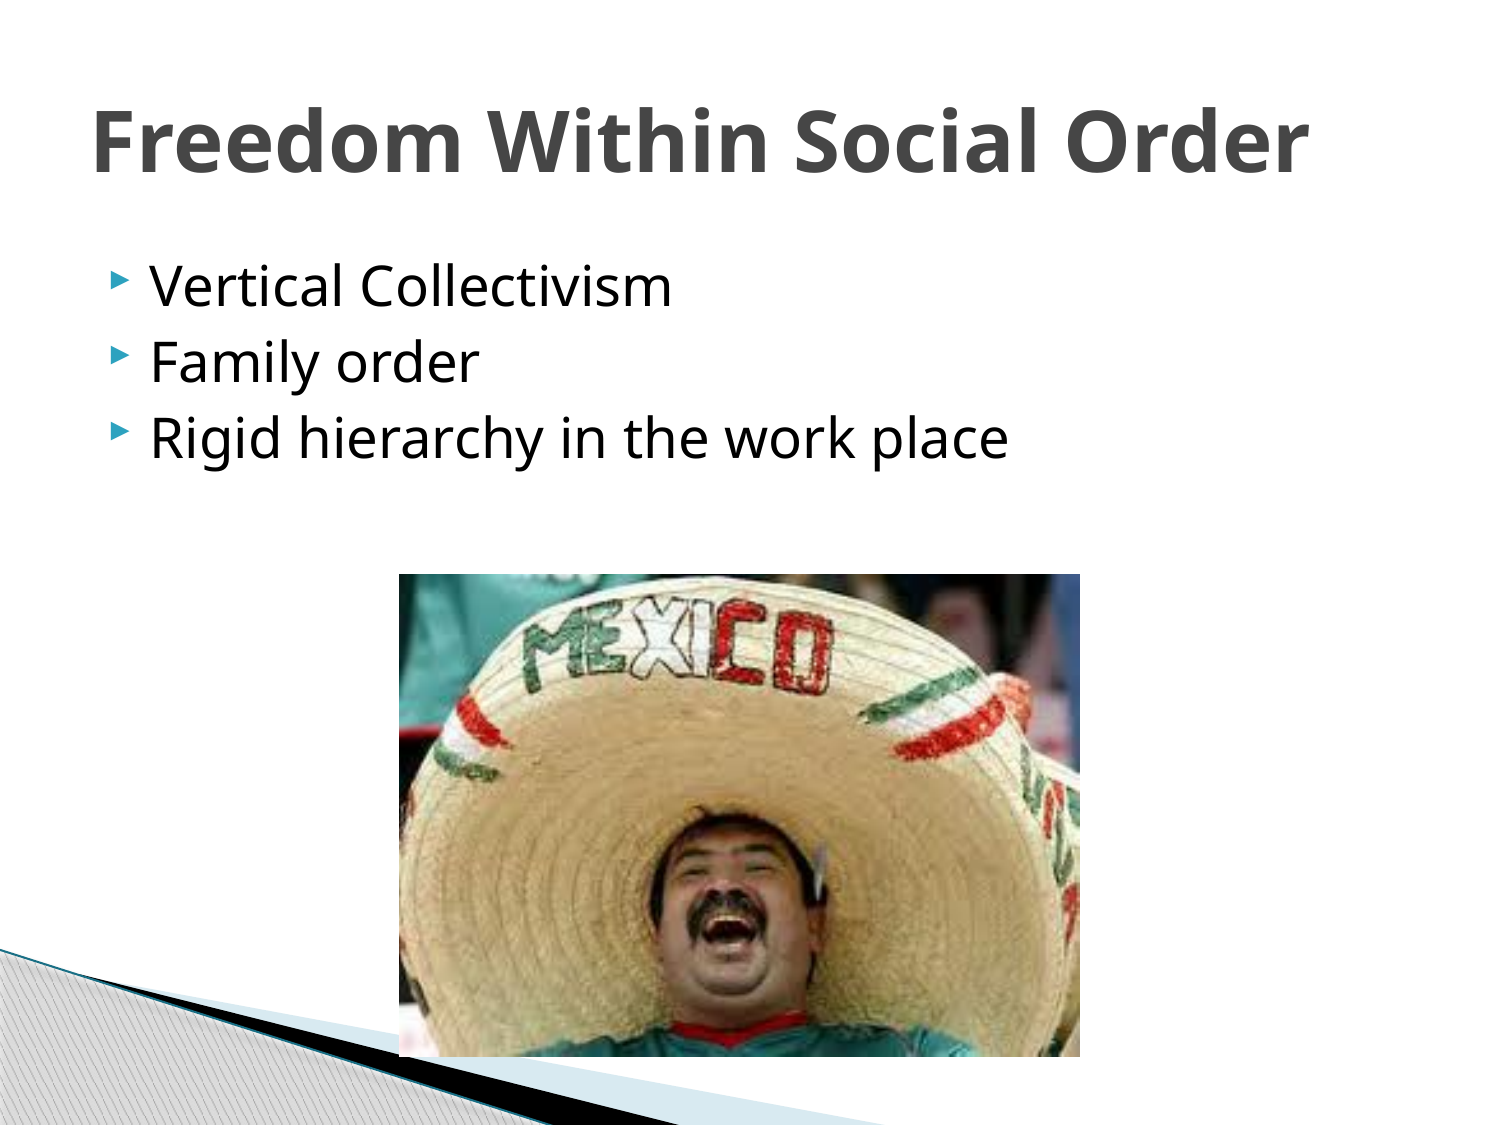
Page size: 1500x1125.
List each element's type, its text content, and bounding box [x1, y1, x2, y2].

picture [399, 574, 1080, 1057]
list Vertical Collectivism Family order Rigid hierarchy in the work place [75, 243, 1425, 986]
title Freedom Within Social Order [75, 45, 1425, 233]
